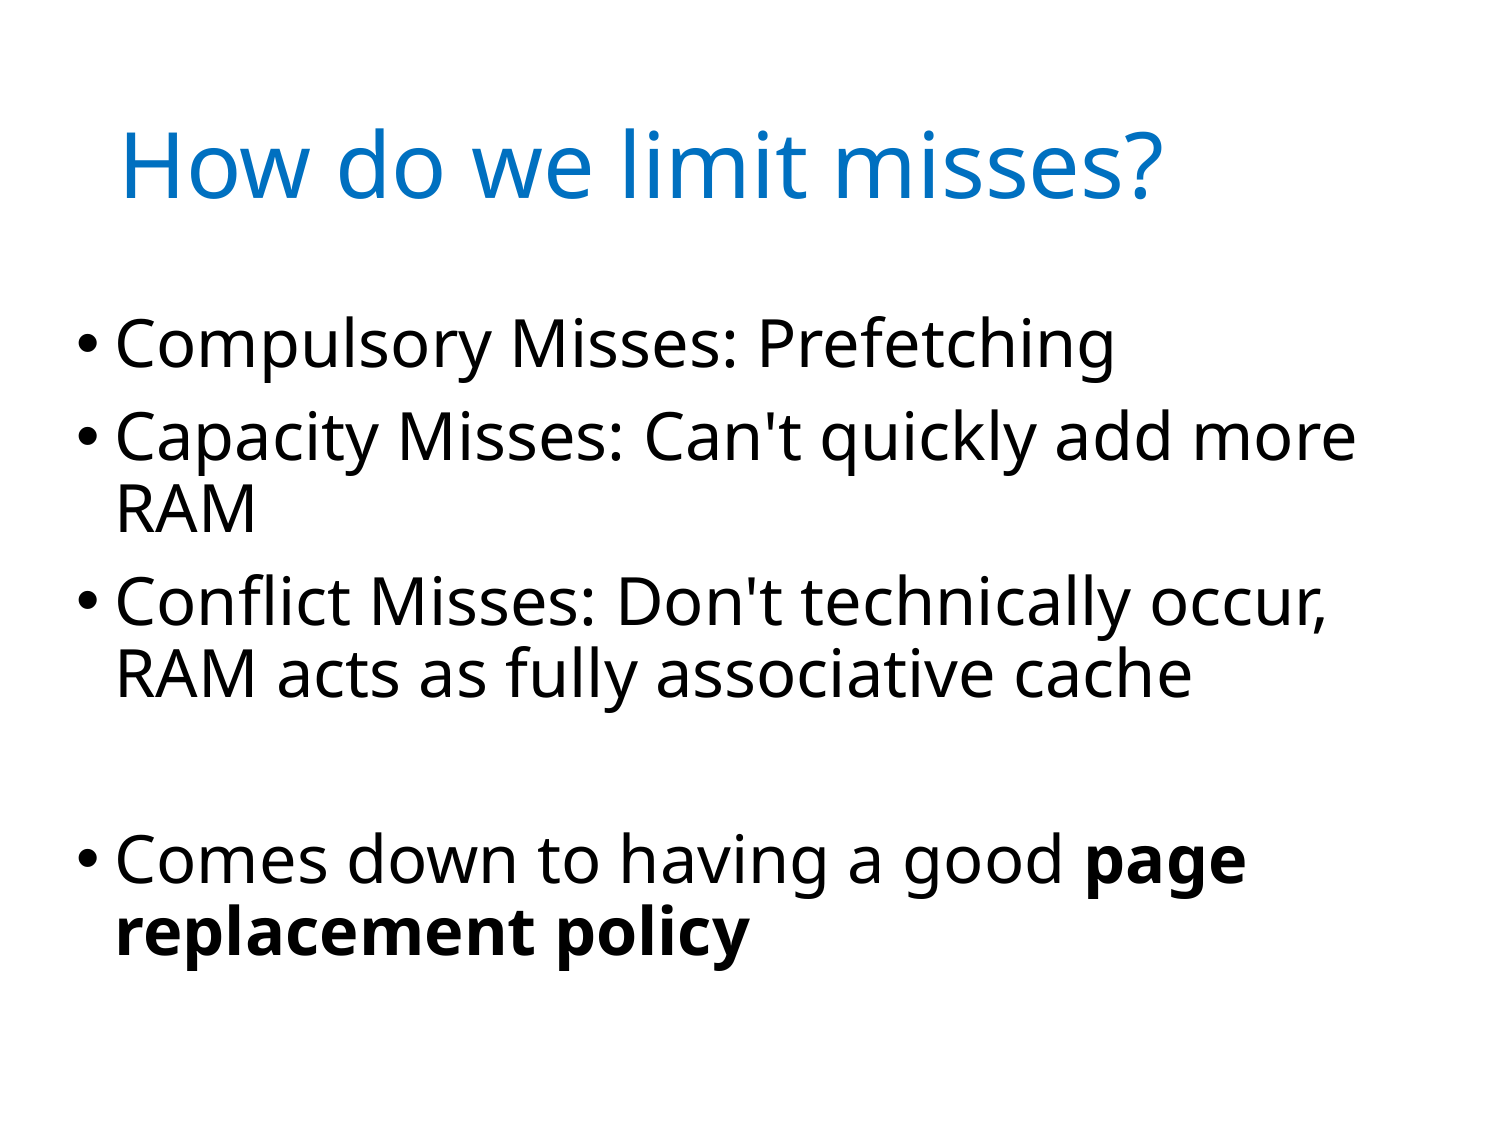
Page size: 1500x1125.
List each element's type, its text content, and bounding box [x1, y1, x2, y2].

title How do we limit misses? [103, 59, 1397, 278]
list Compulsory Misses: Prefetching Capacity Misses: Can't quickly add more RAM Conflict Misses: Don't technically occur, RAM acts as fully associative cache Comes down to having a good page replacement policy [61, 302, 1439, 1017]
